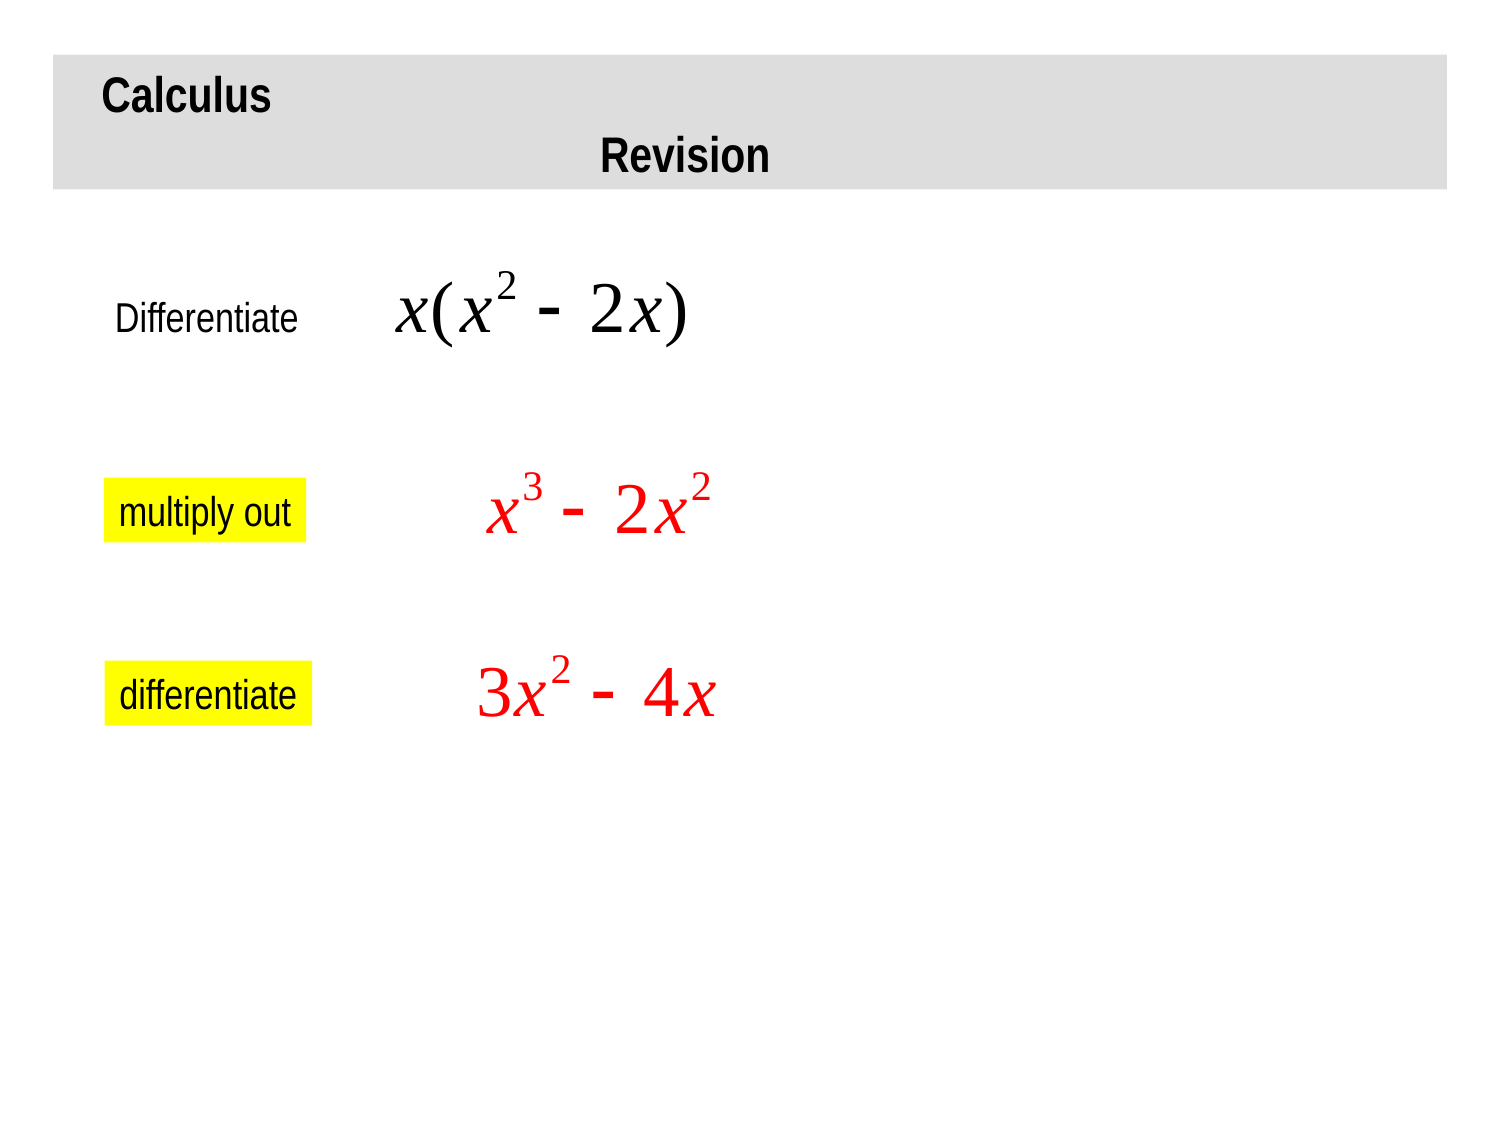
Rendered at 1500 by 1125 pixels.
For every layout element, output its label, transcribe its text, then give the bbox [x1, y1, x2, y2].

text_box multiply out [103, 477, 307, 543]
text_box differentiate [104, 660, 313, 726]
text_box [381, 252, 705, 363]
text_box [473, 453, 723, 552]
text_box Differentiate [100, 283, 314, 349]
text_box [467, 636, 729, 735]
text_box Calculus Revision [53, 54, 1447, 190]
